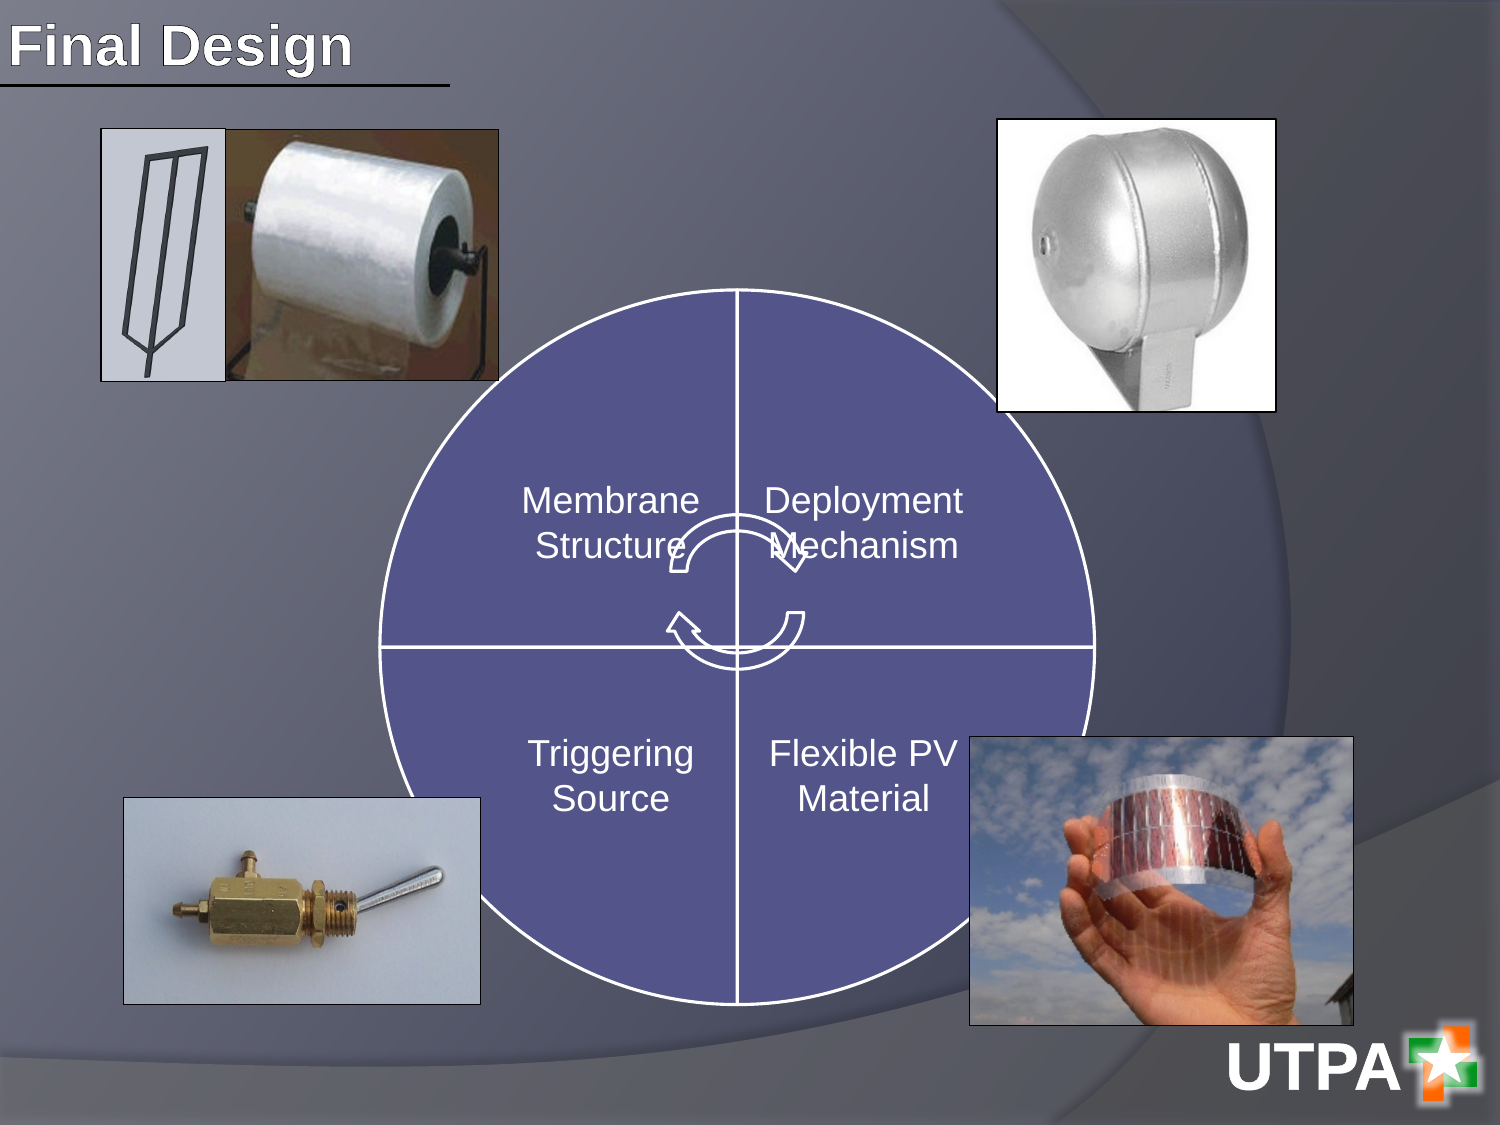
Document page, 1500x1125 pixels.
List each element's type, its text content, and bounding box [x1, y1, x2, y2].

picture [997, 119, 1276, 412]
picture [224, 128, 500, 381]
picture [123, 796, 482, 1005]
picture [101, 128, 216, 381]
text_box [89, 178, 1385, 1005]
text_box Final Design [0, 0, 1485, 83]
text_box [1209, 1015, 1478, 1112]
picture [968, 736, 1354, 1026]
